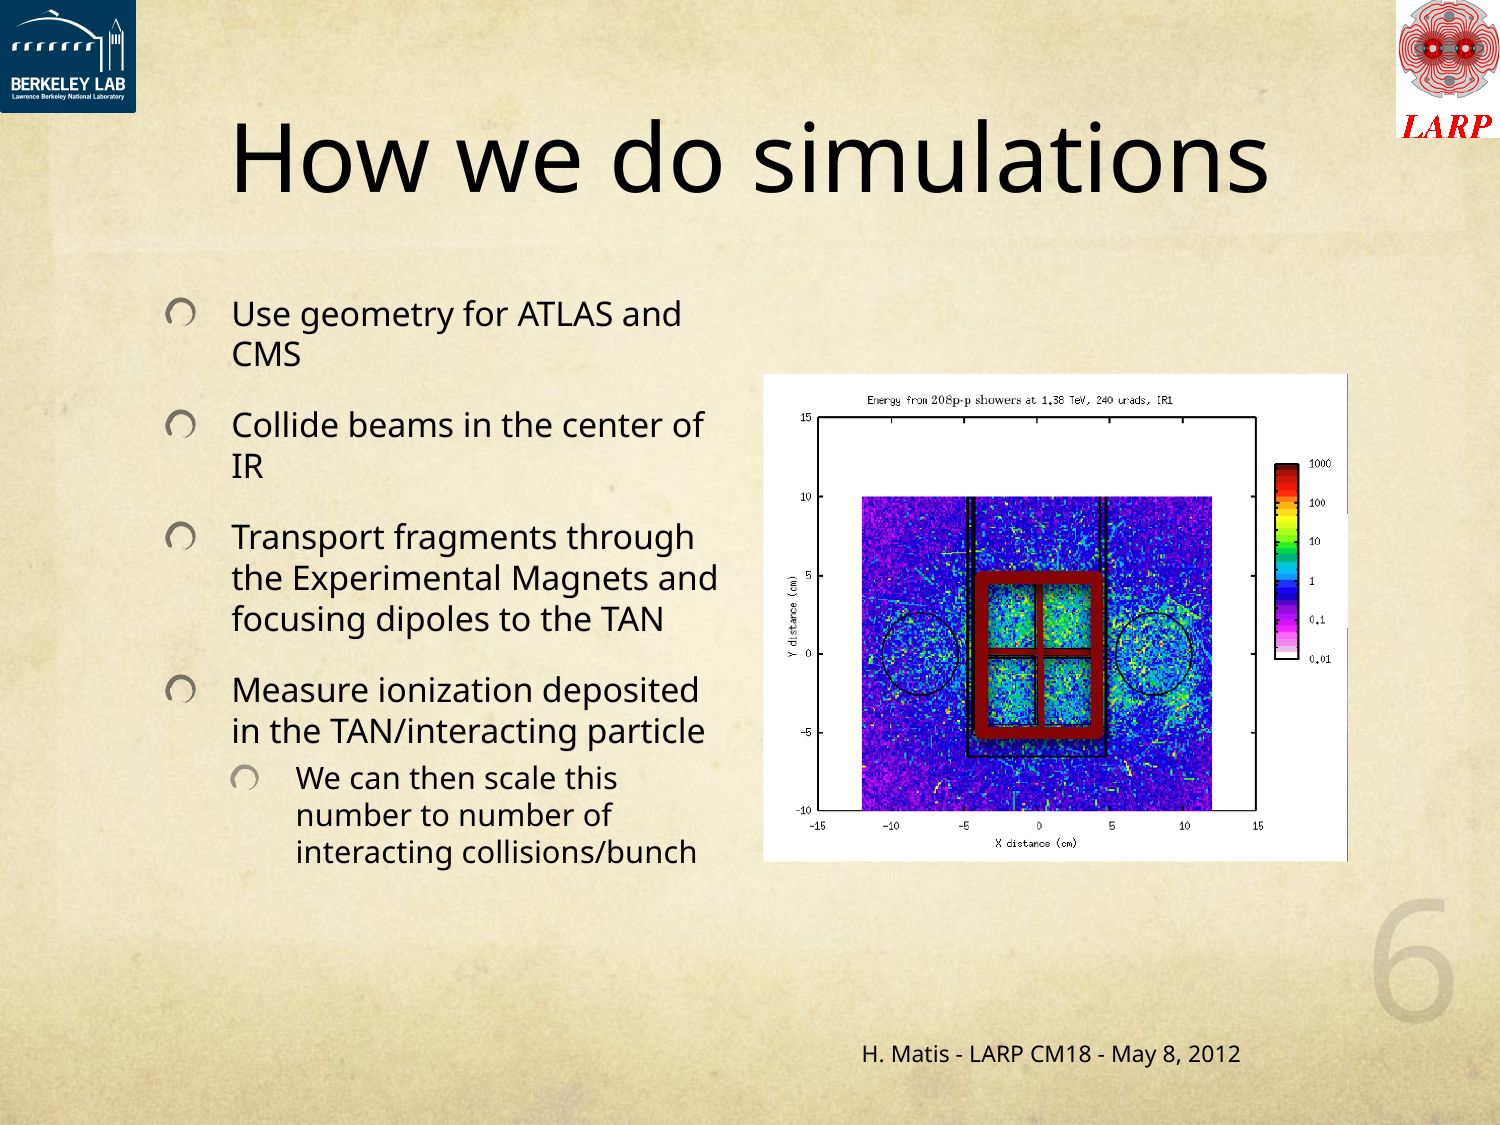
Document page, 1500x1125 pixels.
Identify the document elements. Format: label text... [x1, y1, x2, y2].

footer H. Matis - LARP CM18 - May 8, 2012 [646, 1034, 1257, 1077]
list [761, 284, 1348, 951]
picture [0, 0, 1500, 1125]
title How we do simulations [150, 82, 1350, 225]
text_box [981, 577, 1098, 734]
list Use geometry for ATLAS and CMS Collide beams in the center of IR Transport fragments through the Experimental Magnets and focusing dipoles to the TAN Measure ionization deposited in the TAN/interacting particle We can then scale this number to number of interacting collisions/bunch [150, 284, 735, 950]
slide_number 6 [1233, 898, 1478, 1038]
